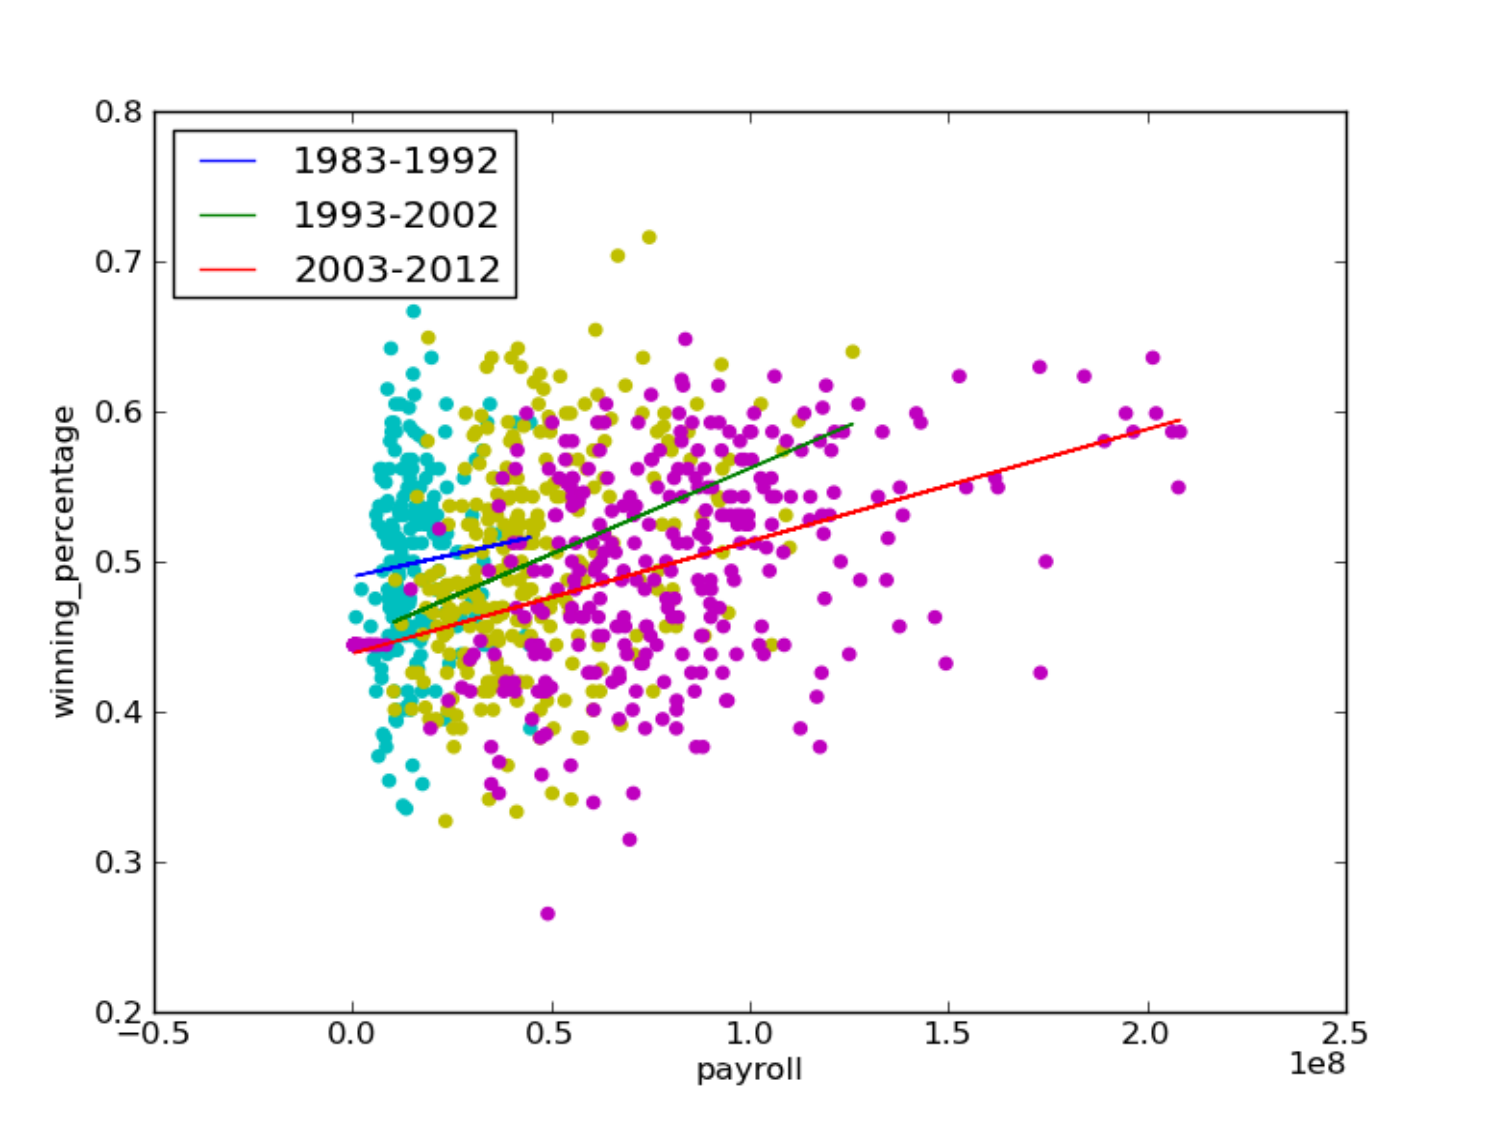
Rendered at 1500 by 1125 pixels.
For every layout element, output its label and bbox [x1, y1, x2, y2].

list [0, 0, 1500, 1125]
